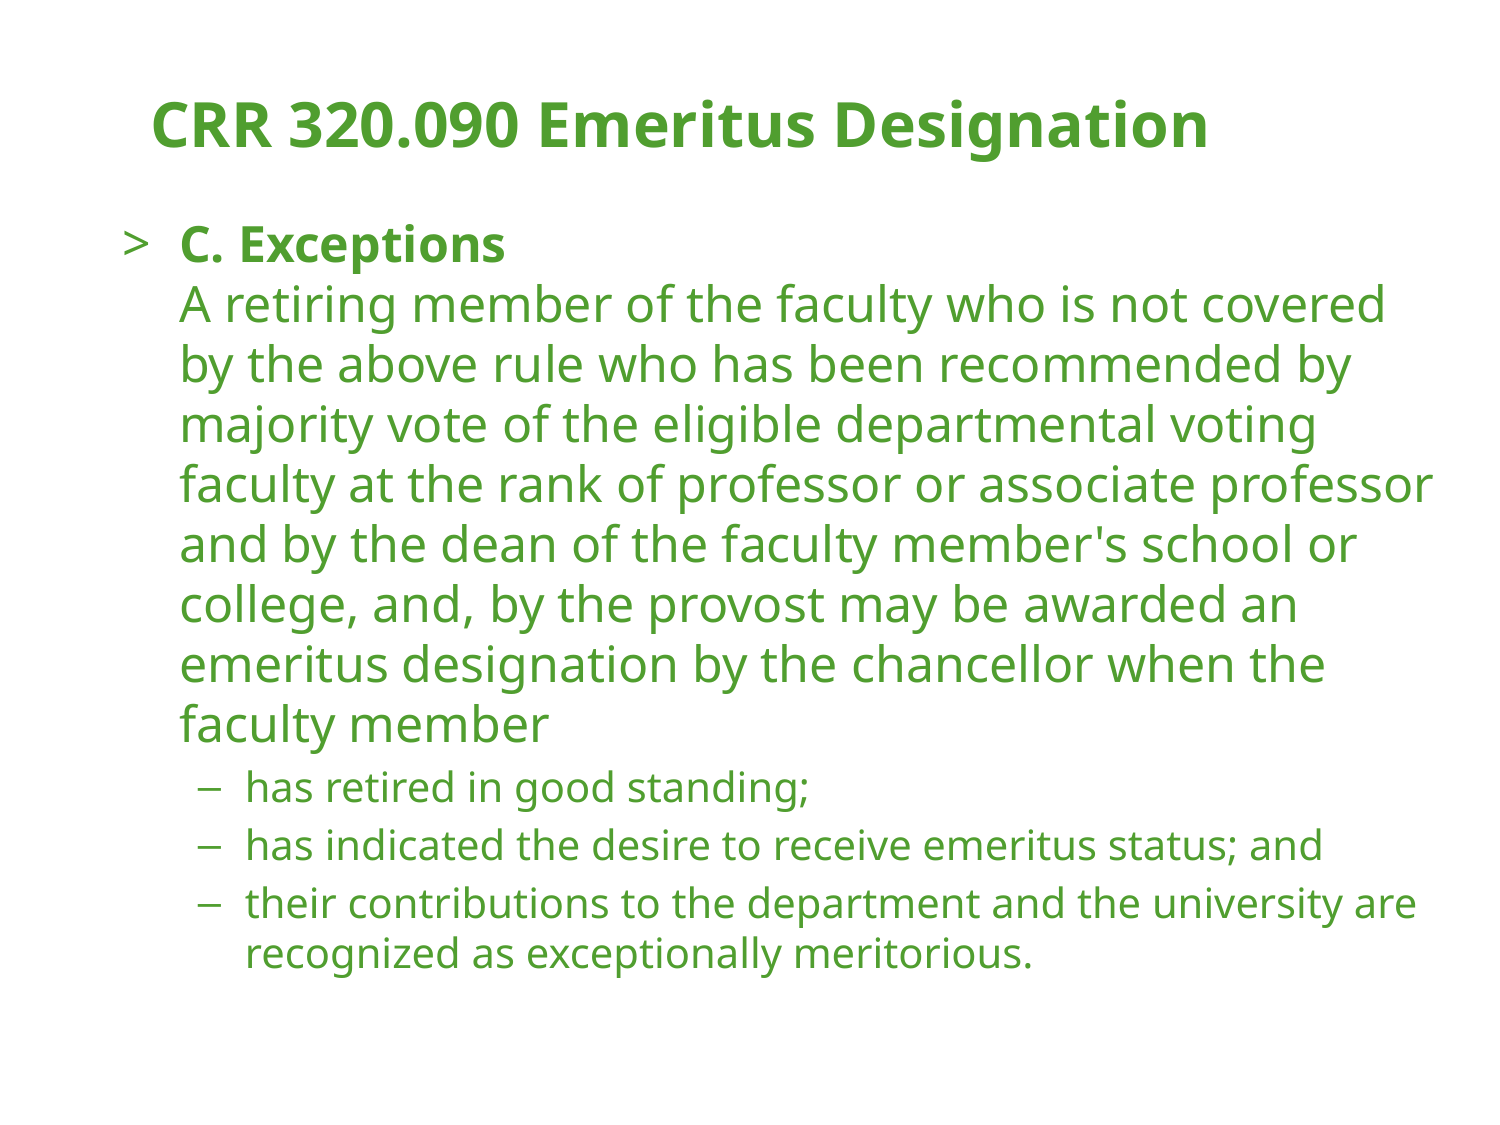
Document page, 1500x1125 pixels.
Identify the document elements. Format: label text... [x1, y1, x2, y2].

list C. Exceptions A retiring member of the faculty who is not covered by the above rule who has been recommended by majority vote of the eligible departmental voting faculty at the rank of professor or associate professor and by the dean of the faculty member's school or college, and, by the provost may be awarded an emeritus designation by the chancellor when the faculty member has retired in good standing; has indicated the desire to receive emeritus status; and their contributions to the department and the university are recognized as exceptionally meritorious. [108, 204, 1453, 813]
list CRR 320.090 Emeritus Designation [135, 85, 1478, 249]
